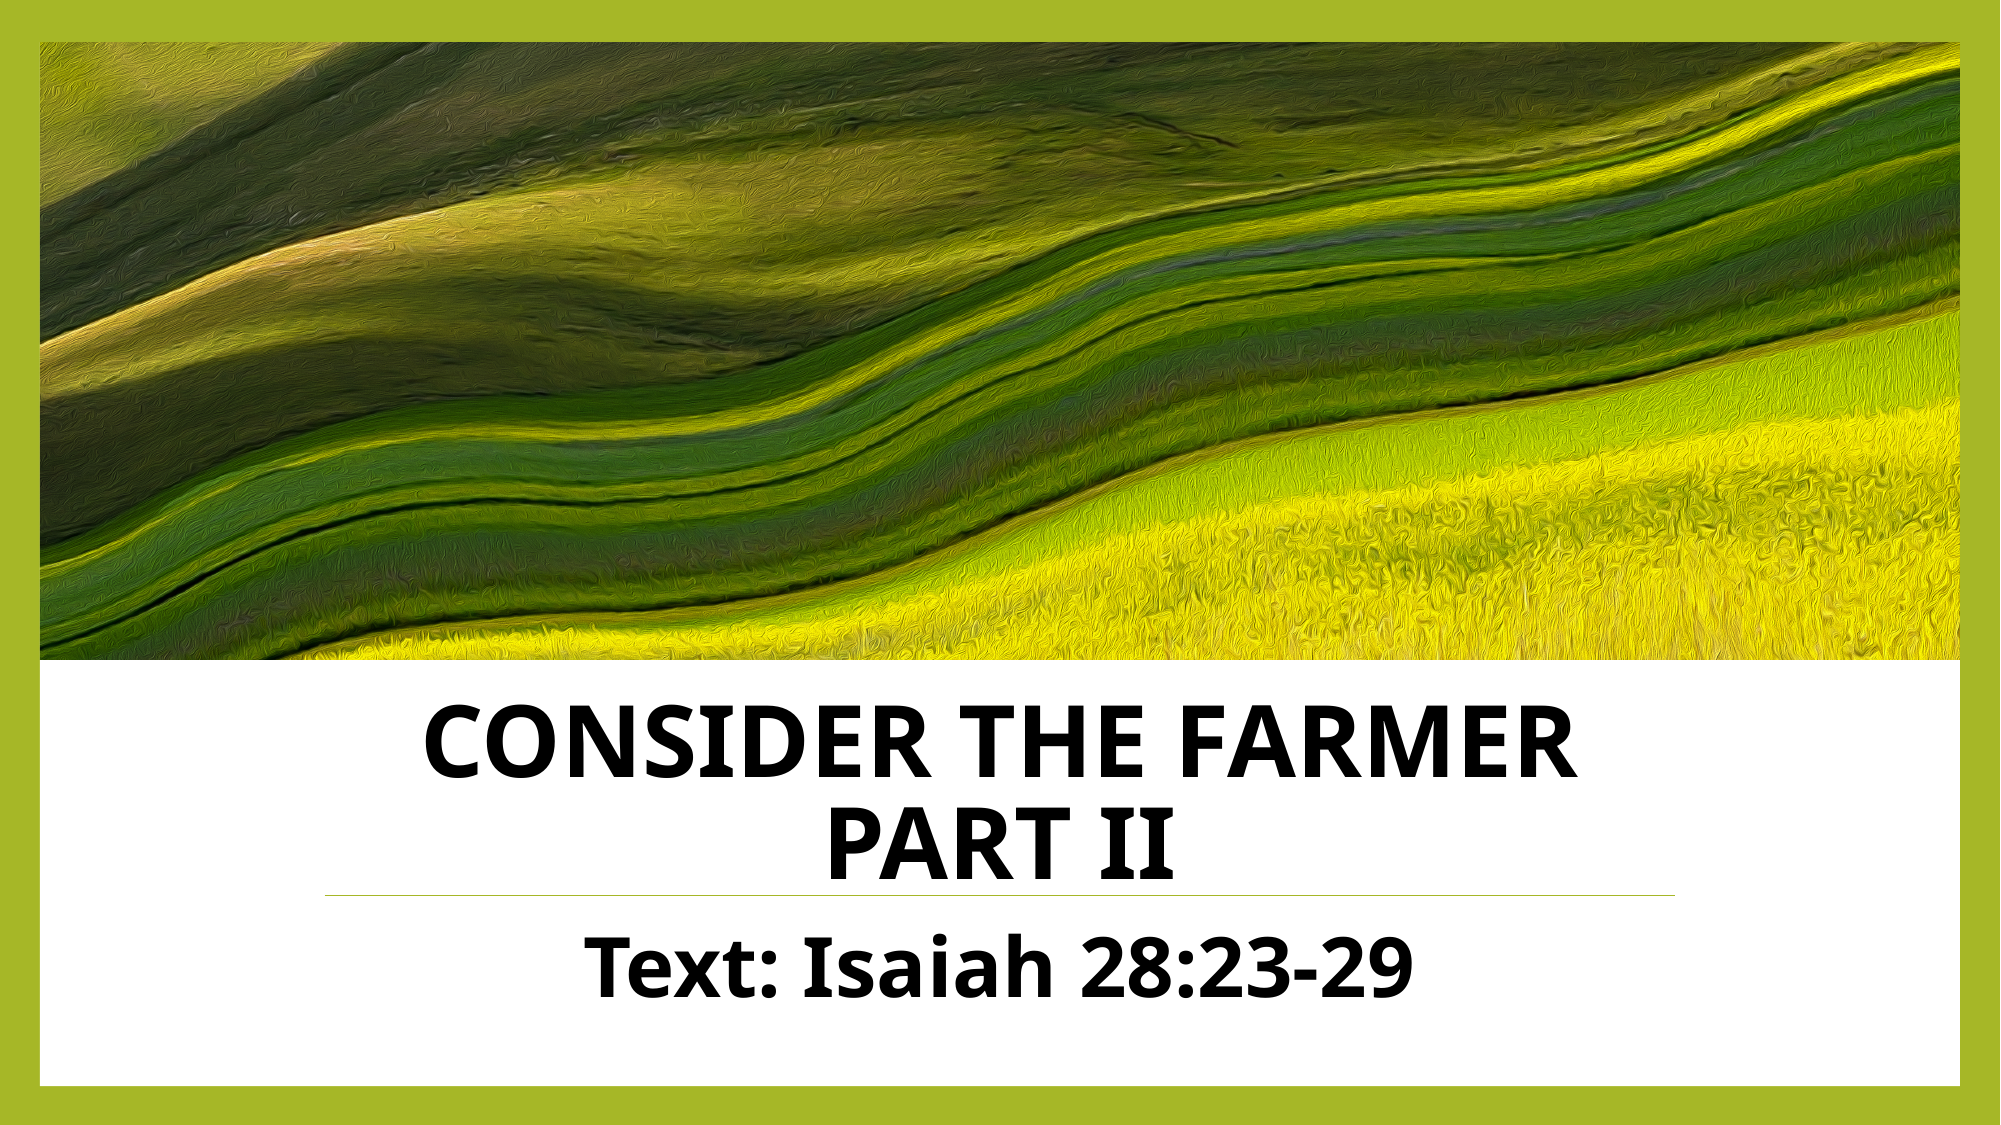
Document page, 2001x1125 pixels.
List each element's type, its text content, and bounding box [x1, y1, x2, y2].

text_box [0, 0, 2000, 1125]
text_box [38, 671, 1961, 1088]
subtitle Text: Isaiah 28:23-29 [280, 918, 1719, 1010]
title CONSIDER THE FARMER Part II [182, 690, 1818, 908]
picture [39, 41, 1961, 660]
